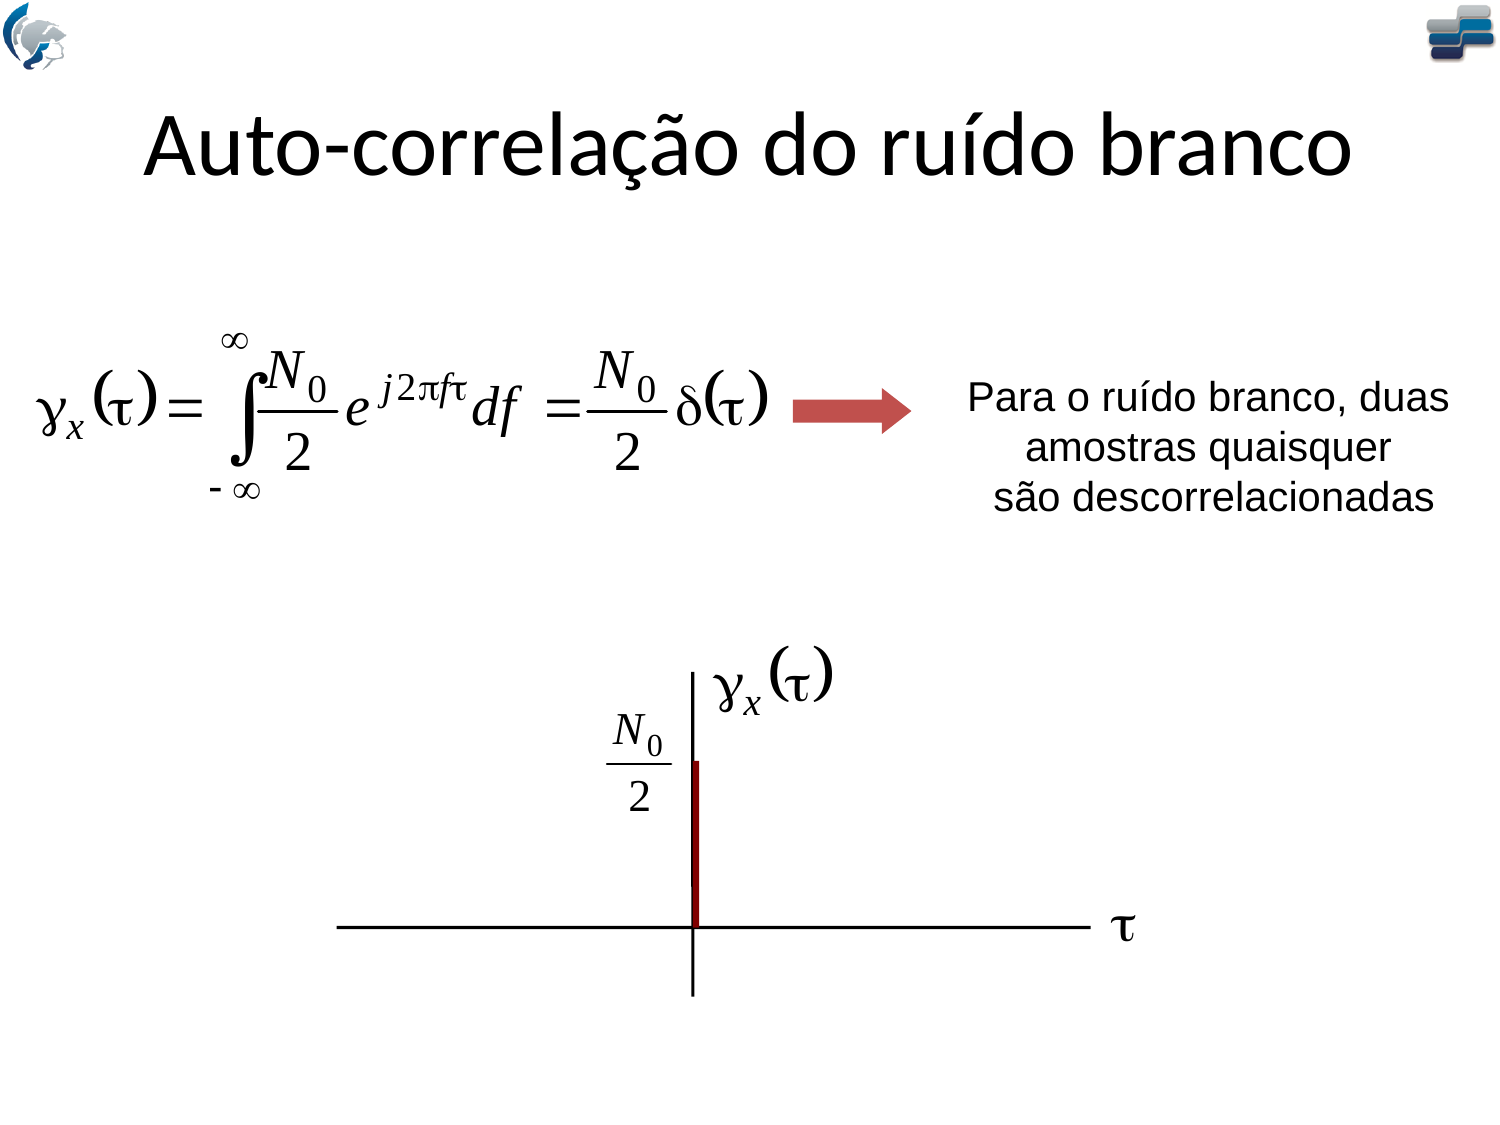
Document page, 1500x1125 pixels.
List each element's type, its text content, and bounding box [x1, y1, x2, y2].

text_box Para o ruído branco, duas amostras quaisquer são descorrelacionadas [952, 361, 1465, 528]
picture [1423, 3, 1500, 67]
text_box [336, 644, 1148, 997]
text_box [24, 307, 774, 516]
title Auto-correlação do ruído branco [75, 45, 1425, 233]
picture [0, 2, 77, 72]
text_box [792, 387, 912, 435]
